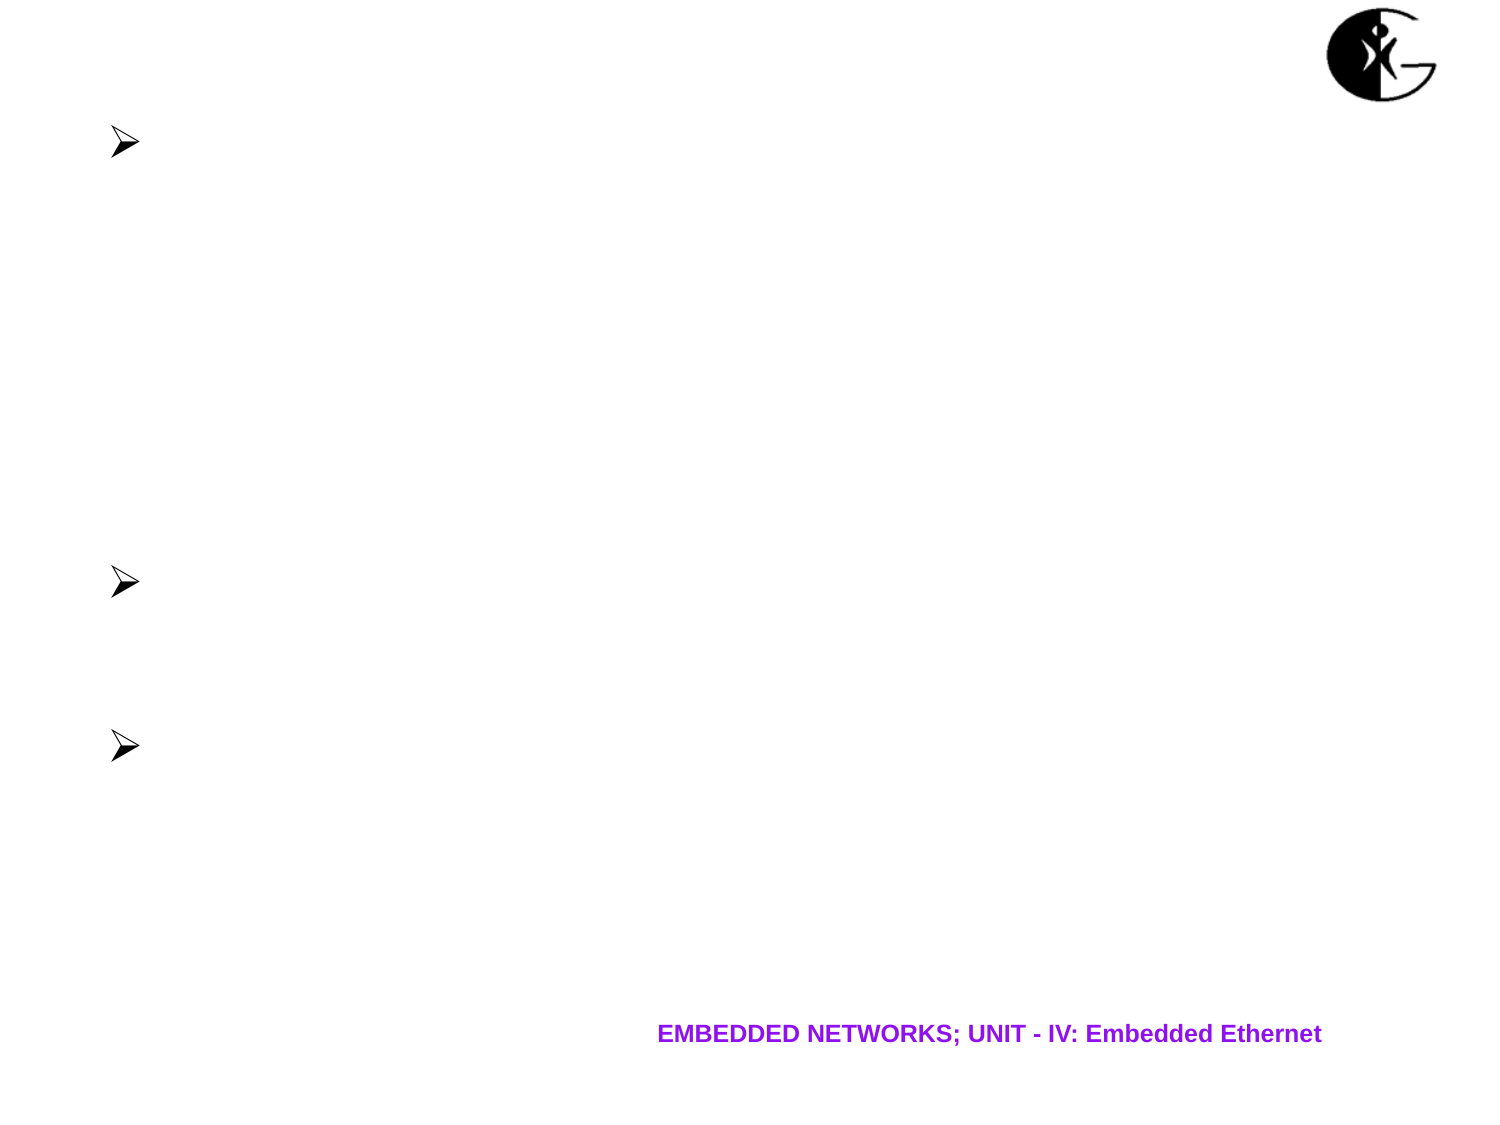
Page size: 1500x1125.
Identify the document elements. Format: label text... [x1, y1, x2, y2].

picture [1312, 0, 1451, 113]
list HTML tags specify the text formatting and placement of the image. Each tag contains an HTML element enclosed in angle brackets (<>). Some elements have one or more required or optional attributes, which provide additional information about the element. For example, in this tag: <input type="submit" value="Submit"> the element is input, and type and value are attributes that name the input type and the text the input button displays. HTML elements and attributes are case-insensitive. However, elements and attributes in XHTML files must use lower case, so for XHTML compliance, use lower case for elements and attributes. An HTML file can contain blank lines, indenting, and spaces between elements as needed for readability. Everything between the HTML start (<html>) and end (</html>) tags is HTML-encoded text. The HTML start and end tags are optional. The HTML-encoded text has two sections, the head and body. [75, 112, 1425, 1125]
footer EMBEDDED NETWORKS; UNIT - IV: Embedded Ethernet [487, 1002, 1338, 1063]
